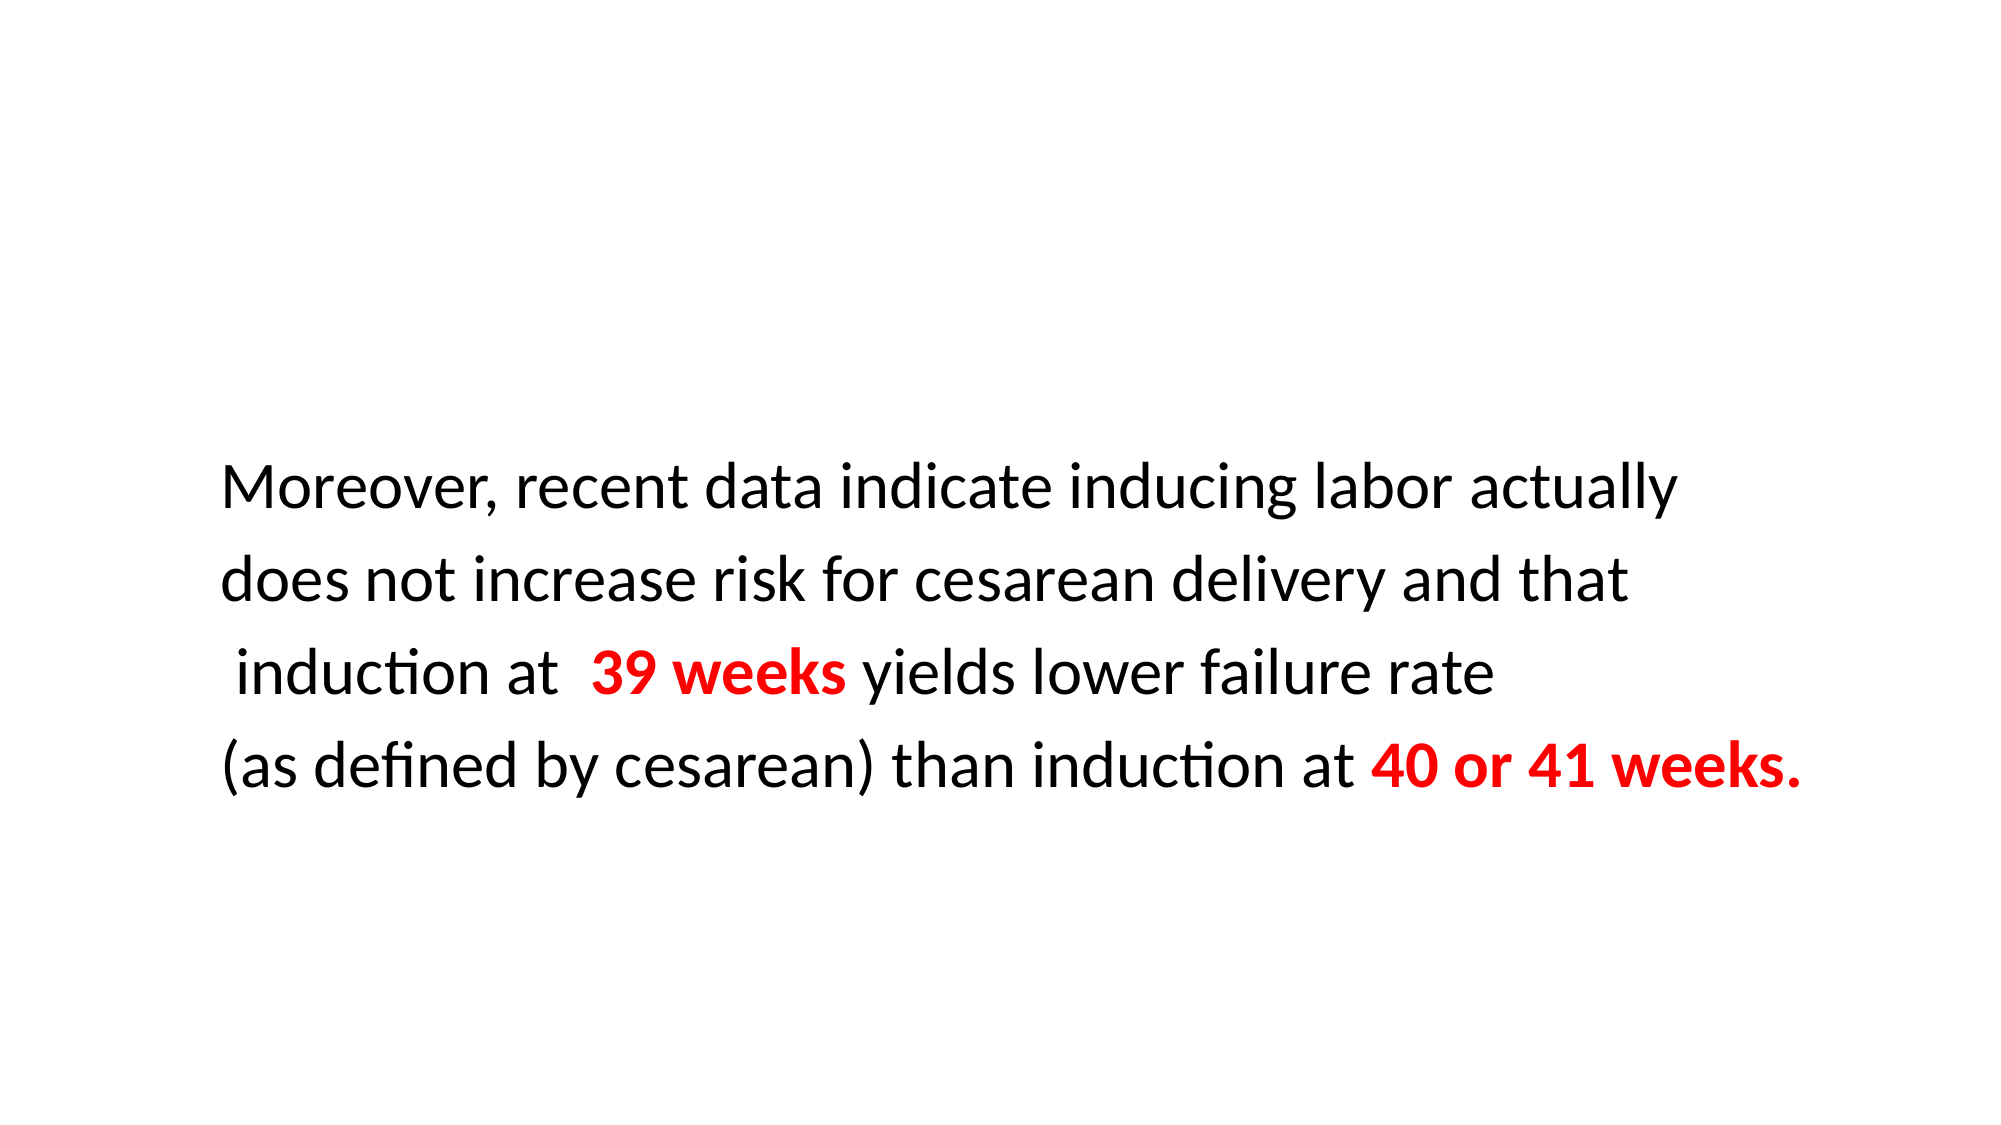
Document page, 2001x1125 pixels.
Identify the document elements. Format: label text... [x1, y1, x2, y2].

list Moreover, recent data indicate inducing labor actually does not increase risk for cesarean delivery and that induction at 39 weeks yields lower failure rate (as defined by cesarean) than induction at 40 or 41 weeks. [205, 249, 1835, 1053]
